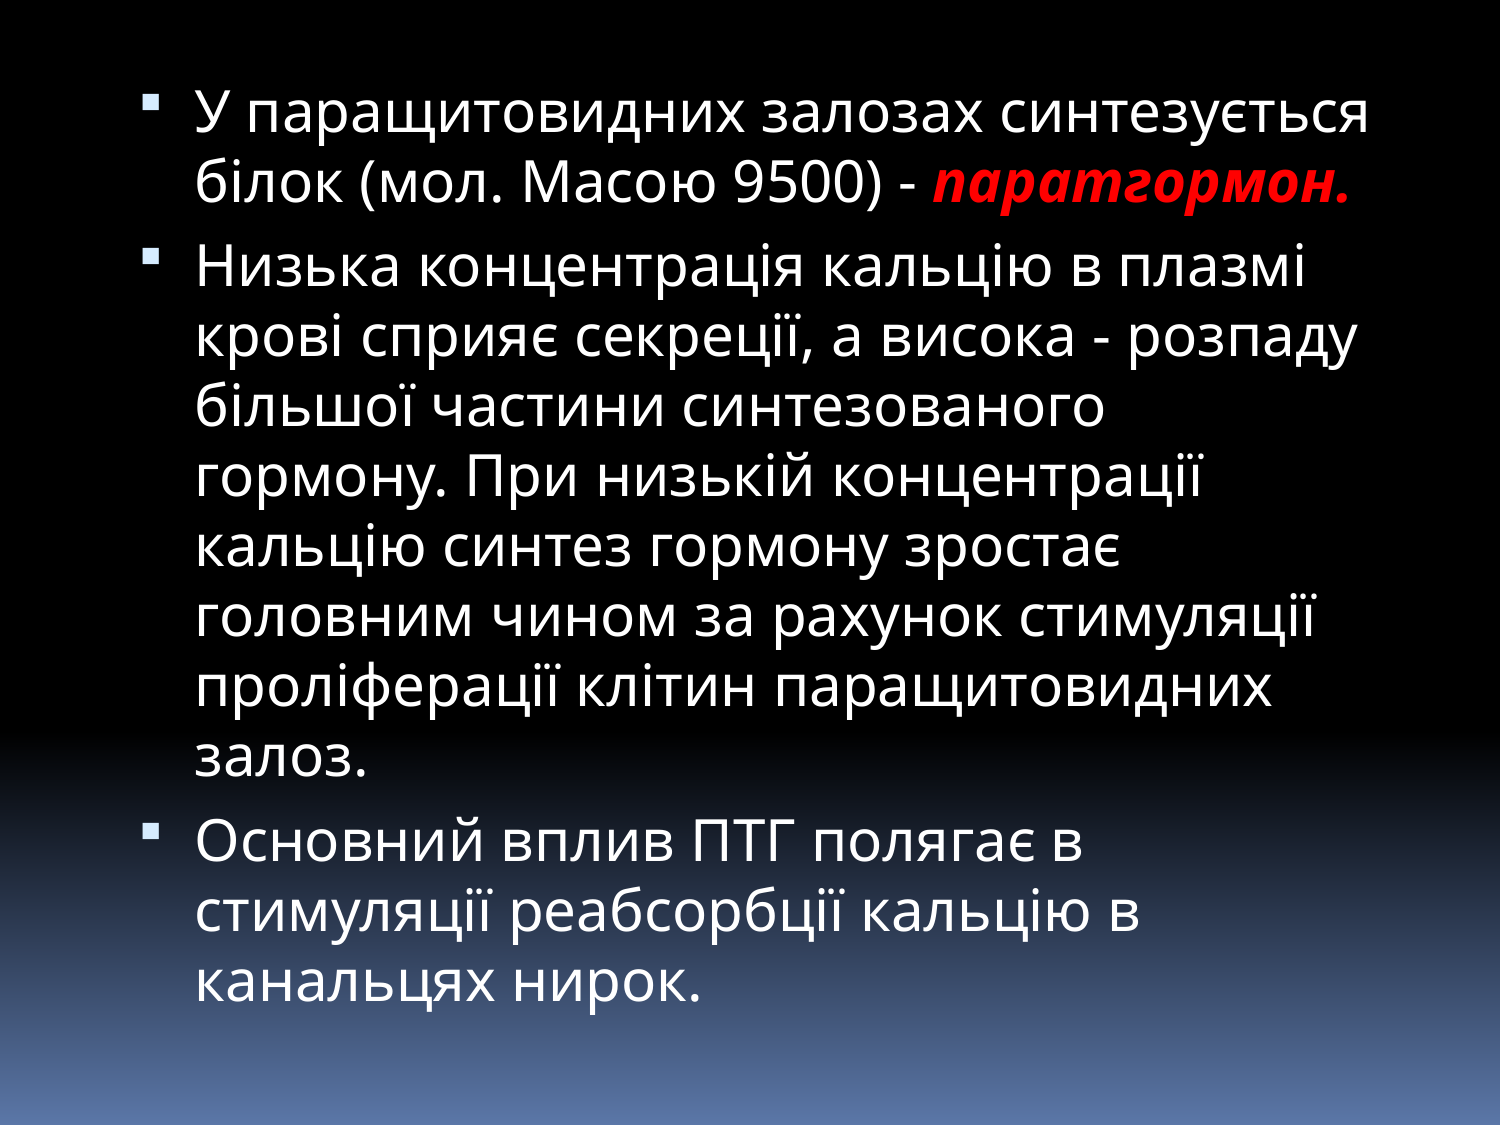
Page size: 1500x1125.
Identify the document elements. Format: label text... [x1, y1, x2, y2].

list У паращитовидних залозах синтезується білок (мол. Масою 9500) - паратгормон. Низька концентрація кальцію в плазмі крові сприяє секреції, а висока - розпаду більшої частини синтезованого гормону. При низькій концентрації кальцію синтез гормону зростає головним чином за рахунок стимуляції проліферації клітин паращитовидних залоз. Основний вплив ПТГ полягає в стимуляції реабсорбції кальцію в канальцях нирок. [112, 66, 1388, 1000]
